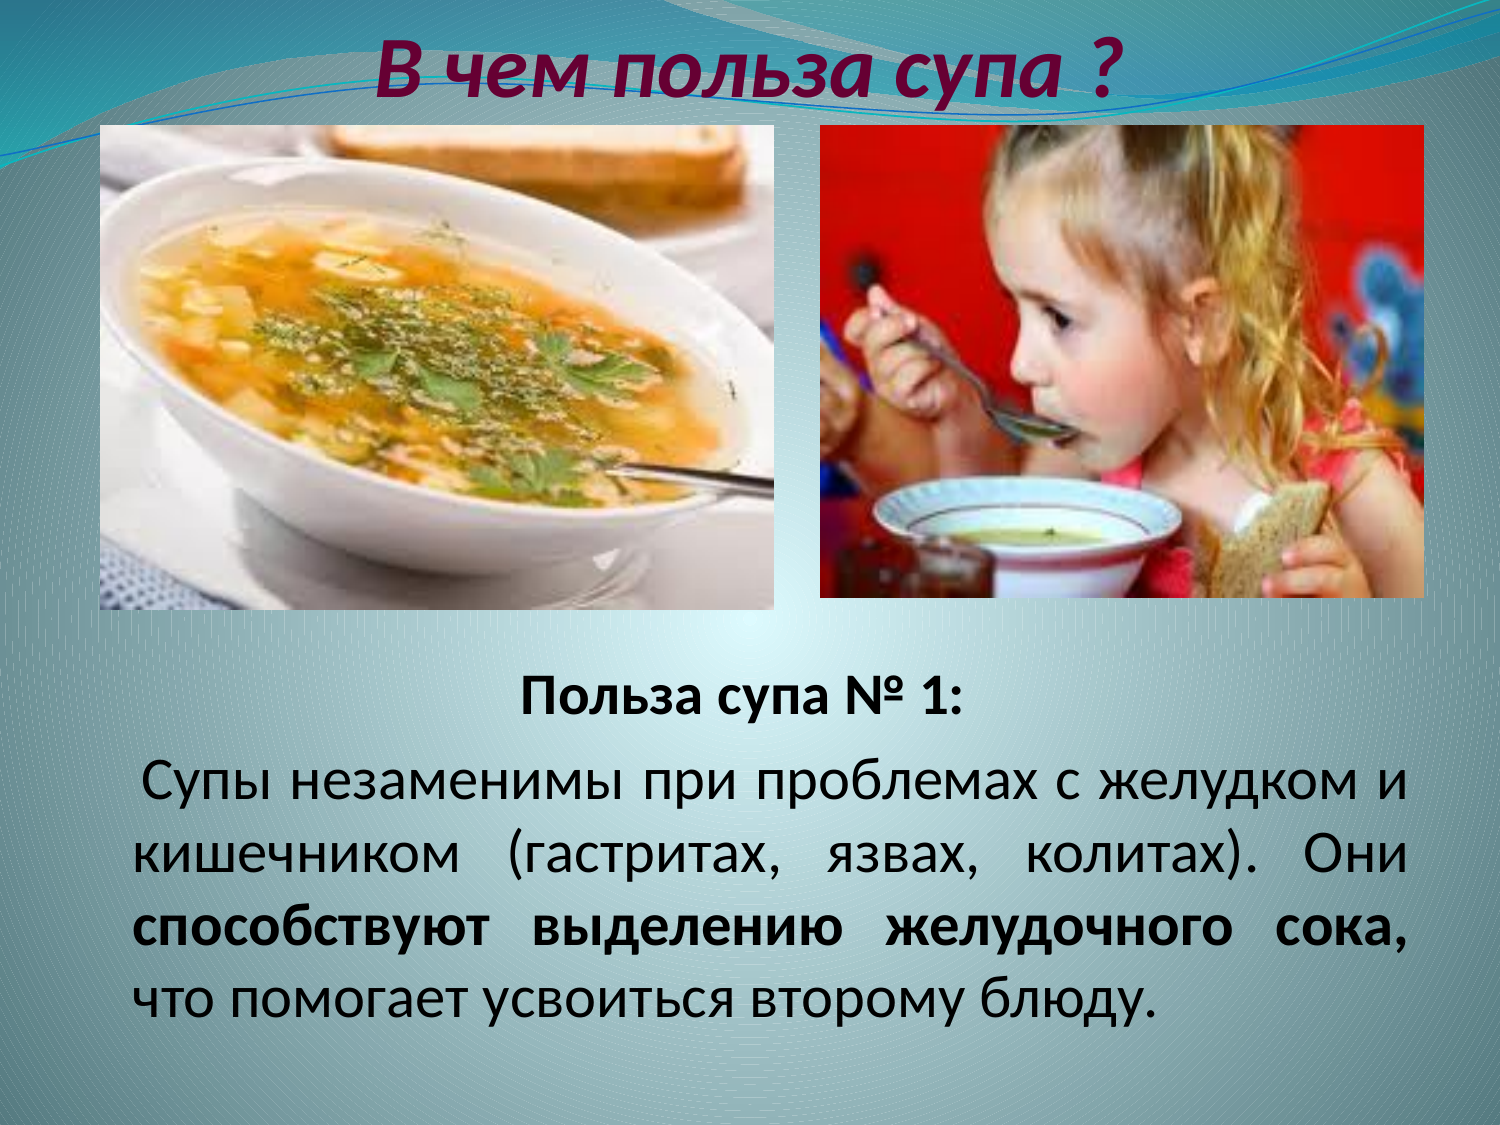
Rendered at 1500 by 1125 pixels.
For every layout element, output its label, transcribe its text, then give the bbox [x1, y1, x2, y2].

title В чем польза супа ? [75, 0, 1425, 220]
list Польза супа № 1: Супы незаменимы при проблемах с желудком и кишечником (гастритах, язвах, колитах). Они способствуют выделению желудочного сока, что помогает усвоиться второму блюду. [75, 317, 1425, 1038]
picture [820, 125, 1424, 599]
picture [100, 125, 774, 610]
